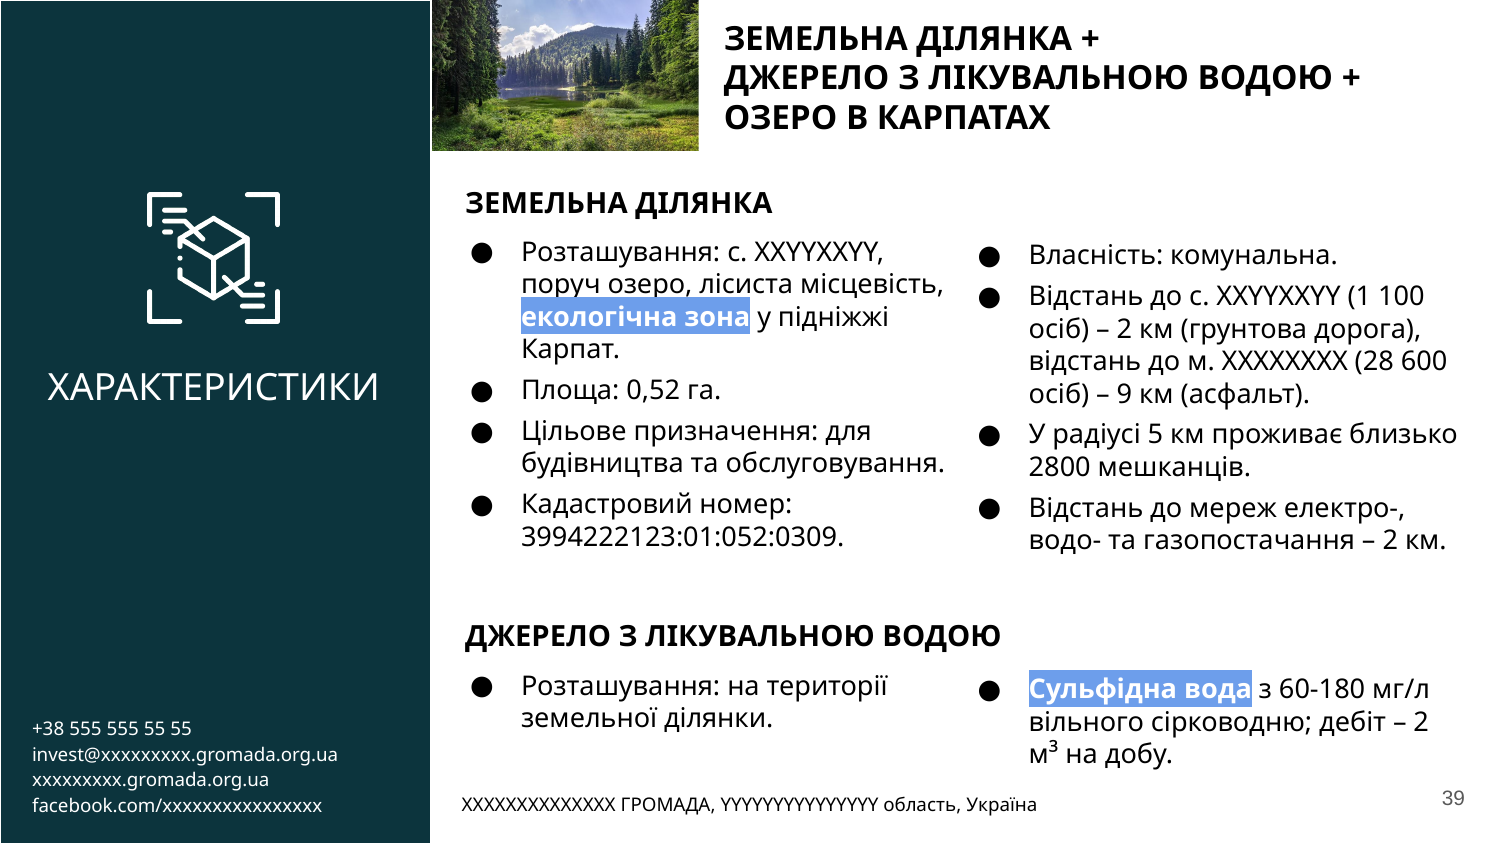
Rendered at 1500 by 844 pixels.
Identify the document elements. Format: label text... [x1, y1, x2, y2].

text_box Розташування: с. XXYYXXYY, поруч озеро, лісиста місцевість, екологічна зона у підніжжі Карпат. Площа: 0,52 га. Цільове призначення: для будівництва та обслуговування. Кадастровий номер: 3994222123:01:052:0309. [431, 219, 938, 567]
picture [147, 191, 280, 325]
text_box +38 555 555 55 55 invest@ххххххххх.gromada.org.ua ххххххххх.gromada.org.ua facebook.com/хххххxxxxxxxxxхх [17, 698, 411, 832]
text_box Сульфідна вода з 60-180 мг/л вільного сірководню; дебіт – 2 м³ на добу. [938, 656, 1472, 784]
slide_number 39 [1389, 764, 1480, 830]
title ЗЕМЕЛЬНА ДІЛЯНКА + ДЖЕРЕЛО З ЛІКУВАЛЬНОЮ ВОДОЮ + ОЗЕРО В КАРПАТАХ [708, 1, 1480, 134]
text_box ХХХХХХХХХХХХХХ ГРОМАДА, YYYYYYYYYYYYYYY область, Україна [446, 776, 1417, 829]
text_box Розташування: на території земельної ділянки. [431, 652, 964, 748]
text_box [0, 0, 431, 844]
text_box ДЖЕРЕЛО З ЛІКУВАЛЬНОЮ ВОДОЮ [450, 602, 1127, 656]
picture [430, 0, 699, 152]
text_box ХАРАКТЕРИСТИКИ [0, 347, 428, 423]
text_box ЗЕМЕЛЬНА ДІЛЯНКА [450, 168, 983, 234]
text_box Власність: комунальна. Відстань до с. XXYYXXYY (1 100 осіб) – 2 км (грунтова дорога), відстань до м. ХХХХХХХХ (28 600 осіб) – 9 км (асфальт). У радіусі 5 км проживає близько 2800 мешканців. Відстань до мереж електро-, водо- та газопостачання – 2 км. [938, 222, 1480, 571]
